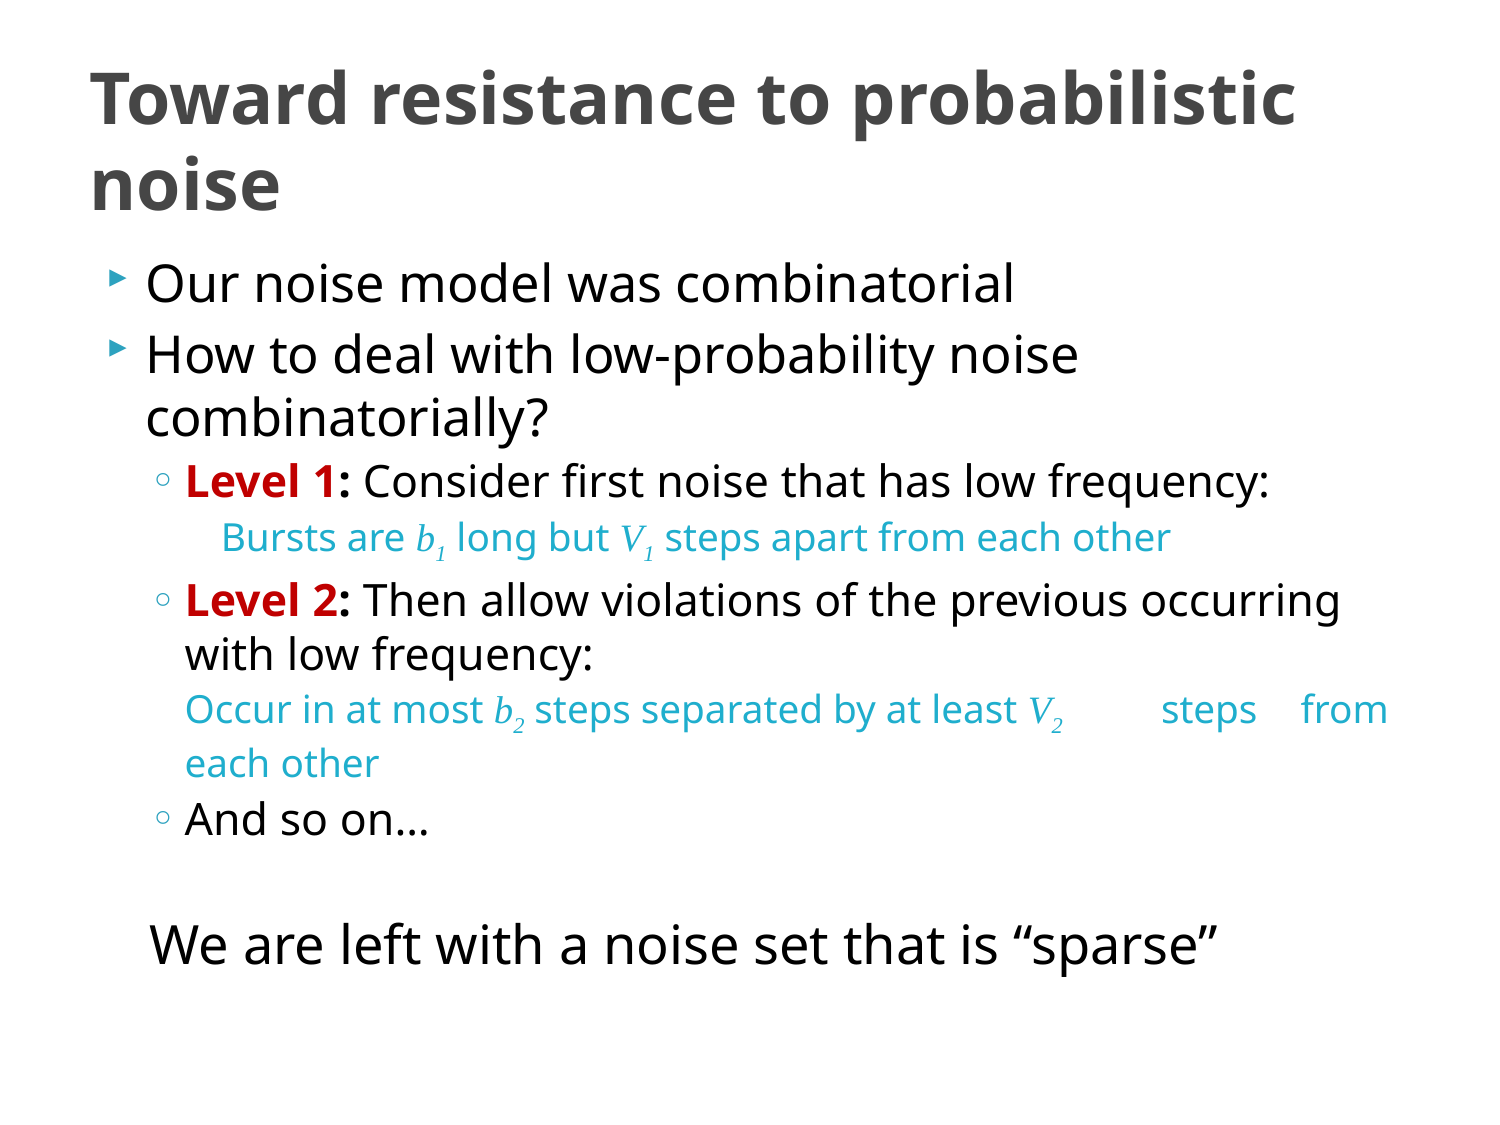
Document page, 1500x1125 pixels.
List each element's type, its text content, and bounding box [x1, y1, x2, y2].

title Toward resistance to probabilistic noise [75, 45, 1425, 233]
list Our noise model was combinatorial How to deal with low-probability noise combinatorially? Level 1: Consider first noise that has low frequency: Bursts are b1 long but V1 steps apart from each other Level 2: Then allow violations of the previous occurring with low frequency: Occur in at most b2 steps separated by at least V2 steps from each other And so on… We are left with a noise set that is “sparse” [75, 243, 1425, 986]
